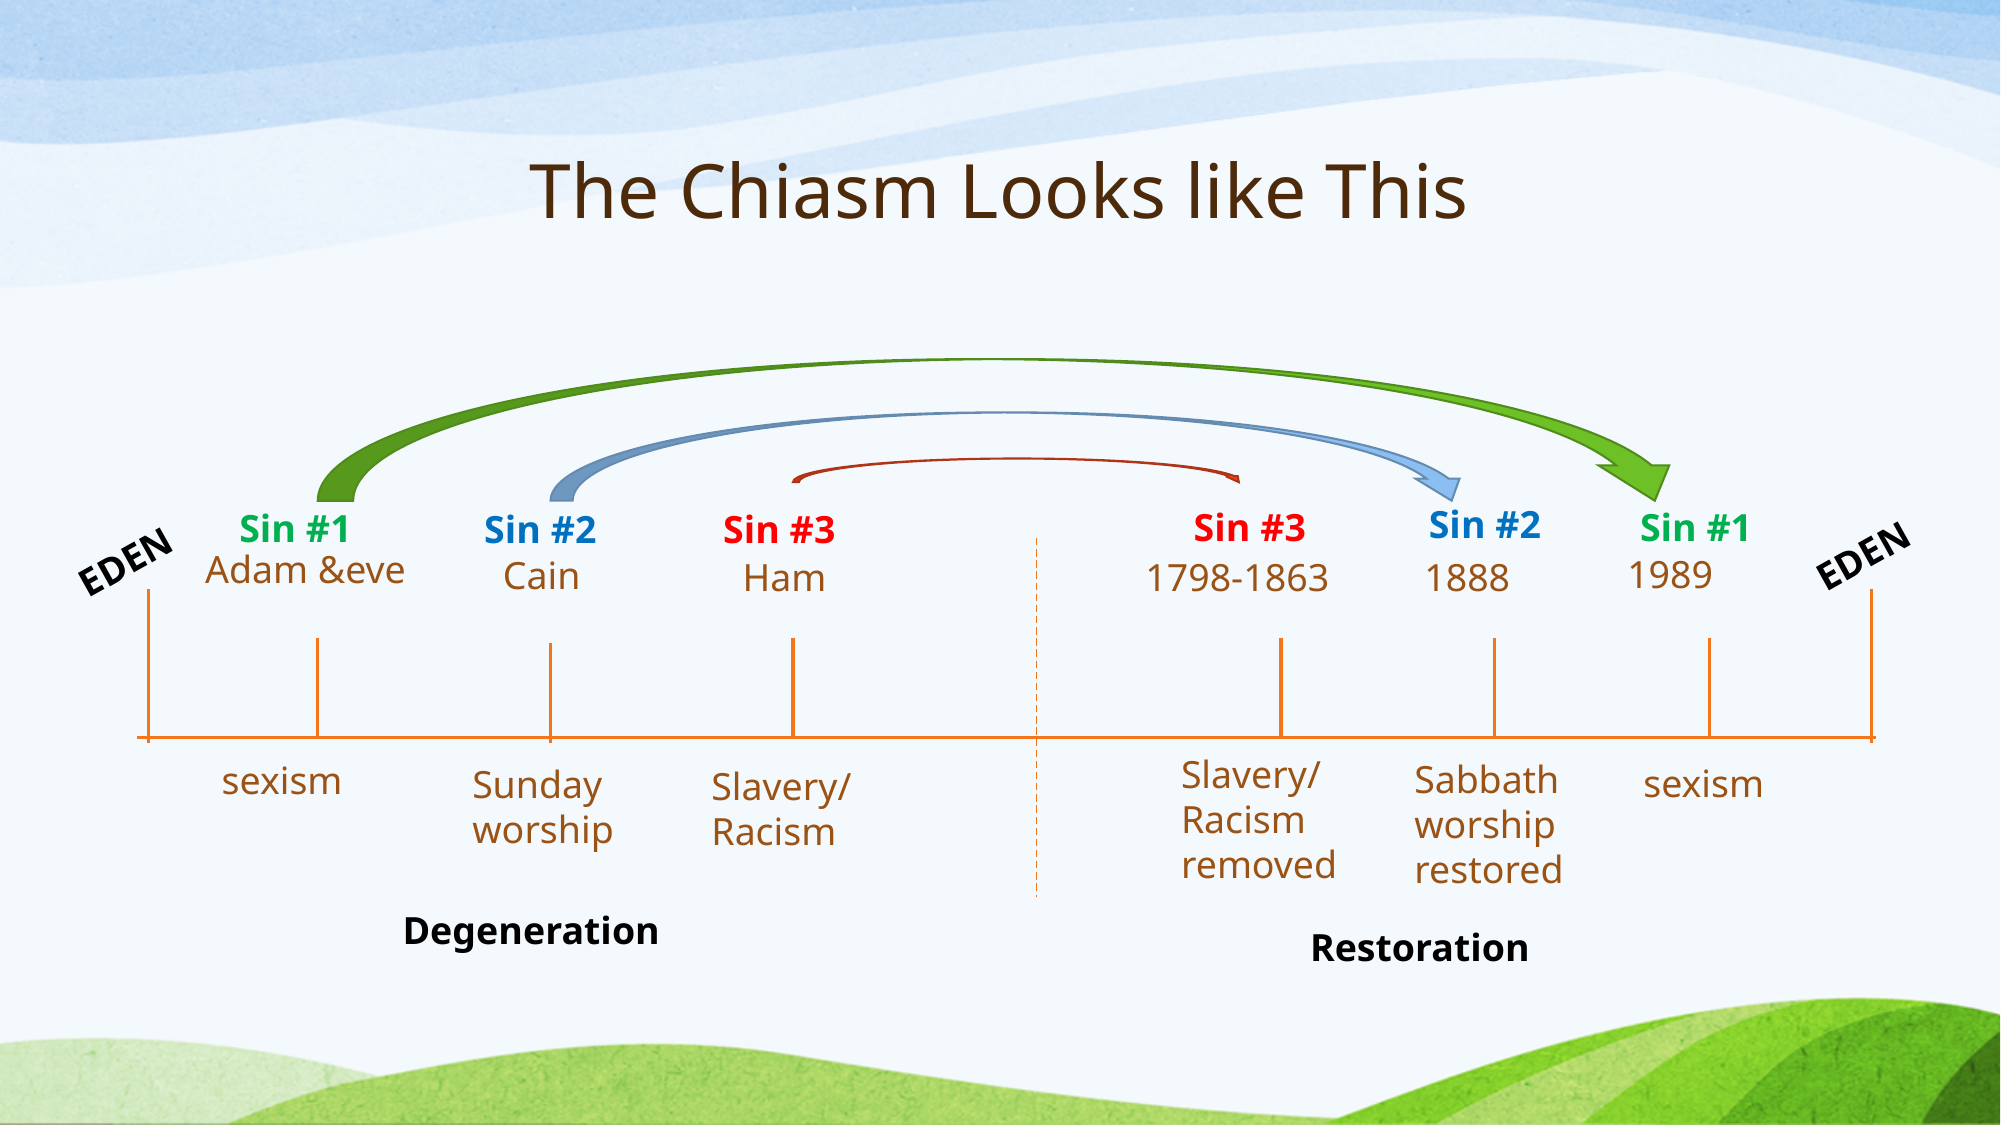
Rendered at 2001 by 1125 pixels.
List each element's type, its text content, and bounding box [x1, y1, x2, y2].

text_box EDEN [1797, 485, 1954, 609]
text_box Slavery/Racism [703, 755, 879, 861]
picture [0, 0, 2001, 1125]
title The Chiasm Looks like This [174, 41, 1826, 243]
text_box Sin #2 [1421, 501, 1570, 554]
text_box sexism [1635, 752, 1811, 813]
text_box sexism [214, 749, 389, 810]
text_box Cain [495, 558, 623, 605]
text_box EDEN [60, 492, 216, 616]
text_box Sin #1 [231, 497, 380, 557]
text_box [317, 358, 1670, 501]
text_box Sin #1 [1632, 496, 1781, 556]
text_box Sabbath worship restored [1406, 748, 1582, 898]
text_box Sin #2 [476, 501, 625, 558]
text_box Sin #3 [715, 501, 864, 558]
text_box 1888 [1416, 547, 1592, 607]
text_box Sunday worship [464, 753, 640, 859]
text_box Degeneration [395, 899, 675, 960]
text_box Ham [735, 558, 851, 607]
text_box Adam &eve [171, 538, 441, 599]
text_box 1989 [1619, 543, 1795, 604]
text_box Sin #3 [1186, 501, 1335, 557]
text_box 1798-1863 [1137, 547, 1408, 607]
text_box Slavery/ Racism removed [1173, 743, 1383, 894]
text_box Restoration [1302, 916, 1582, 977]
